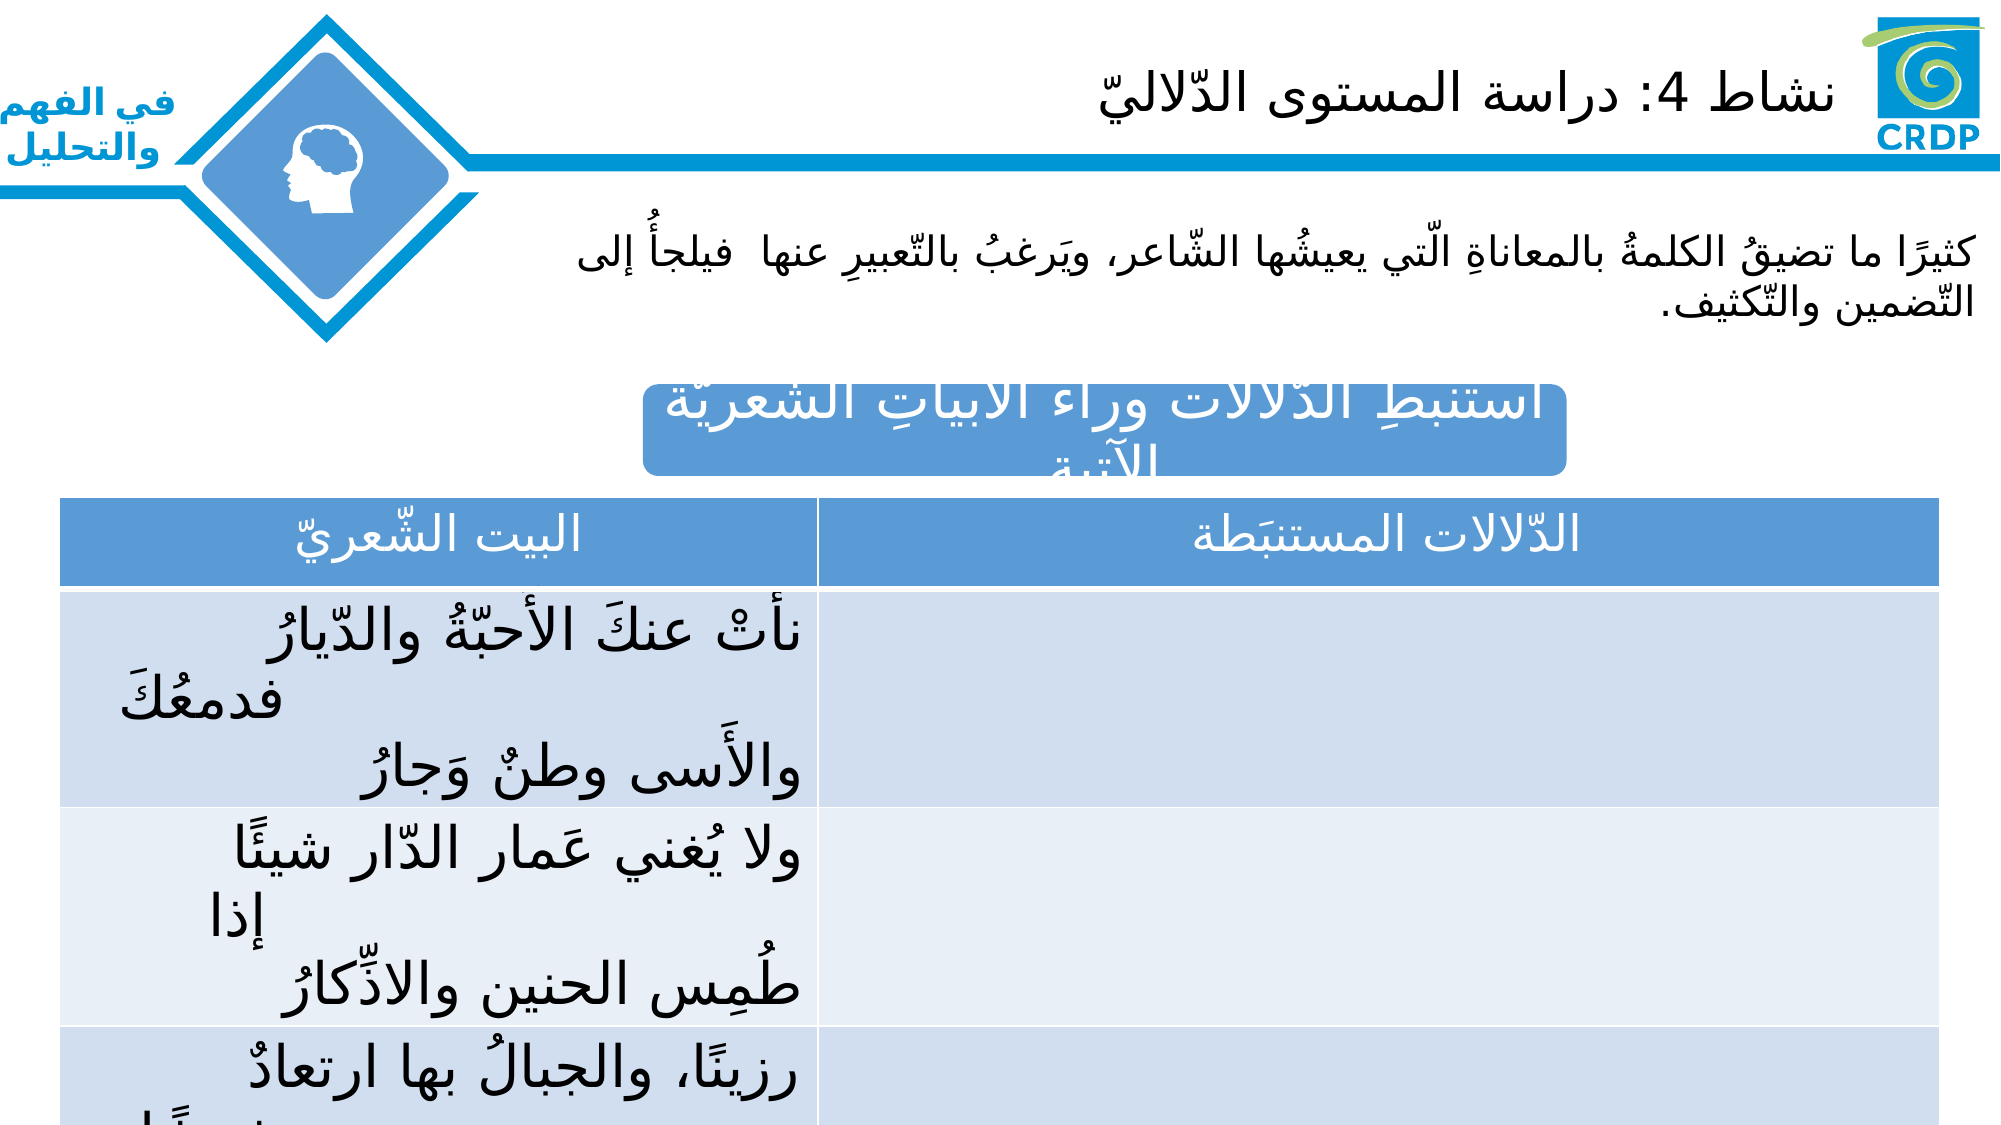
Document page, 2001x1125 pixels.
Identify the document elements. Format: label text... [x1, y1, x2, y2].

picture [1912, 130, 1918, 137]
table_header البيت الشّعريّ [60, 498, 817, 586]
text_box كثيرًا ما تضيقُ الكلمةُ بالمعاناةِ الّتي يعيشُها الشّاعر، ويَرغبُ بالتّعبيرِ عنها فيلجأُ إلى التّضمين والتّكثيف. [411, 183, 2000, 366]
table_cell [819, 592, 1939, 807]
table_cell ولا يُغني عَمار الدّار شيئًا إذا طُمِس الحنين والاذِّكارُ [60, 808, 817, 1025]
table_cell نأتْ عنكَ الأَحبّةُ والدّيارُ فدمعُكَ والأَسى وطنٌ وَجارُ [60, 592, 817, 807]
text_box استنبطِ الدّلالات وراءَ الأبياتِ الشّعريّة الآتية [641, 383, 1568, 478]
picture [1912, 142, 1918, 150]
table_header الدّلالات المستنبَطة [819, 498, 1939, 586]
table_cell [819, 1027, 1939, 1125]
picture [1862, 17, 1985, 150]
table_cell [819, 808, 1939, 1025]
picture [1938, 130, 1949, 144]
title نشاط 4: دراسة المستوى الدّلاليّ [927, 37, 1853, 149]
table_cell رزينًا، والجبالُ بها ارتعادٌ بشوشًا، والوجوه بها اصفِرارُ [60, 1027, 817, 1125]
